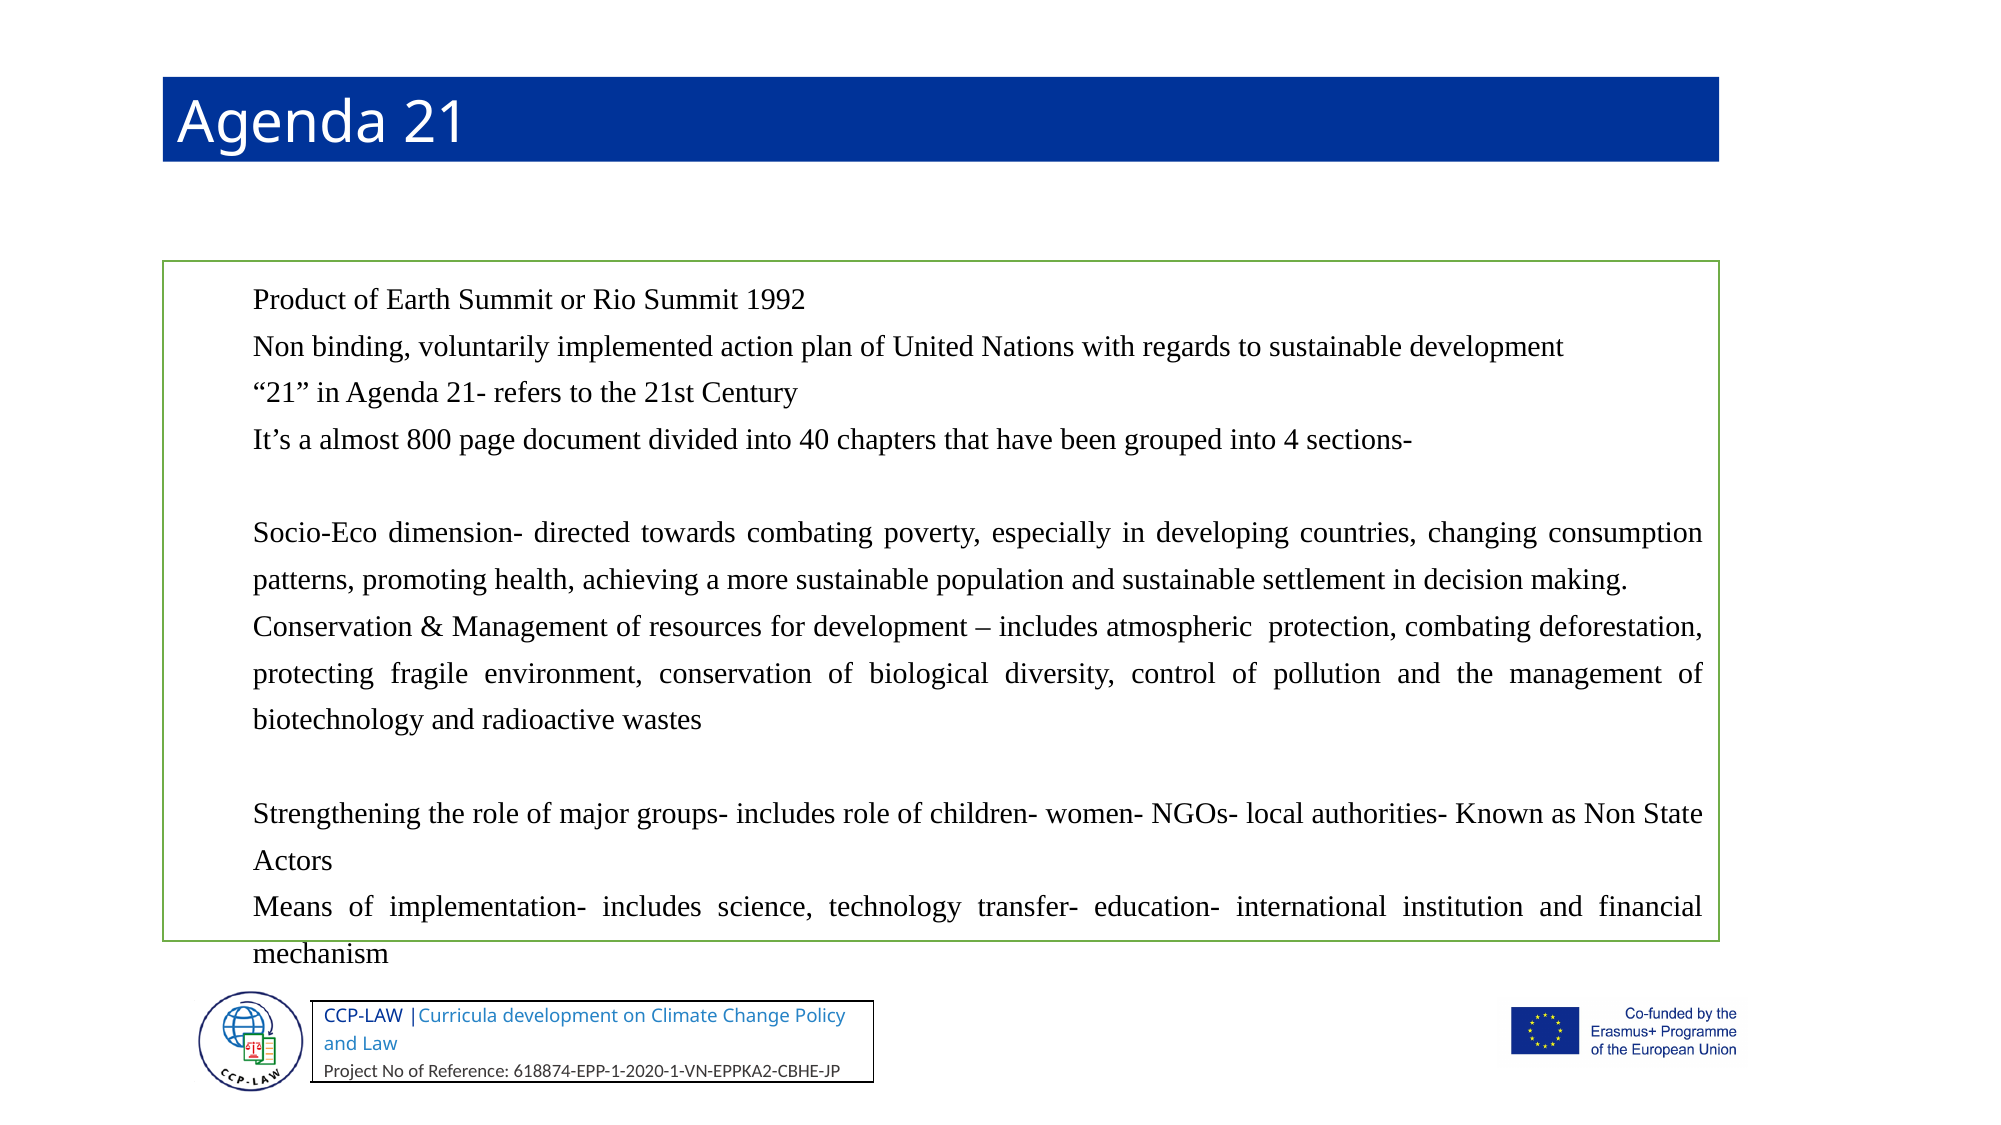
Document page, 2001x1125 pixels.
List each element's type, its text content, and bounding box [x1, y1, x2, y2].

text_box Product of Earth Summit or Rio Summit 1992 Non binding, voluntarily implemented action plan of United Nations with regards to sustainable development “21” in Agenda 21- refers to the 21st Century It’s a almost 800 page document divided into 40 chapters that have been grouped into 4 sections- Socio-Eco dimension- directed towards combating poverty, especially in developing countries, changing consumption patterns, promoting health, achieving a more sustainable population and sustainable settlement in decision making. Conservation & Management of resources for development – includes atmospheric protection, combating deforestation, protecting fragile environment, conservation of biological diversity, control of pollution and the management of biotechnology and radioactive wastes Strengthening the role of major groups- includes role of children- women- NGOs- local authorities- Known as Non State Actors Means of implementation- includes science, technology transfer- education- international institution and financial mechanism [162, 261, 1720, 942]
picture [195, 984, 310, 1095]
picture [1497, 997, 1748, 1068]
text_box Agenda 21 [162, 76, 1720, 162]
